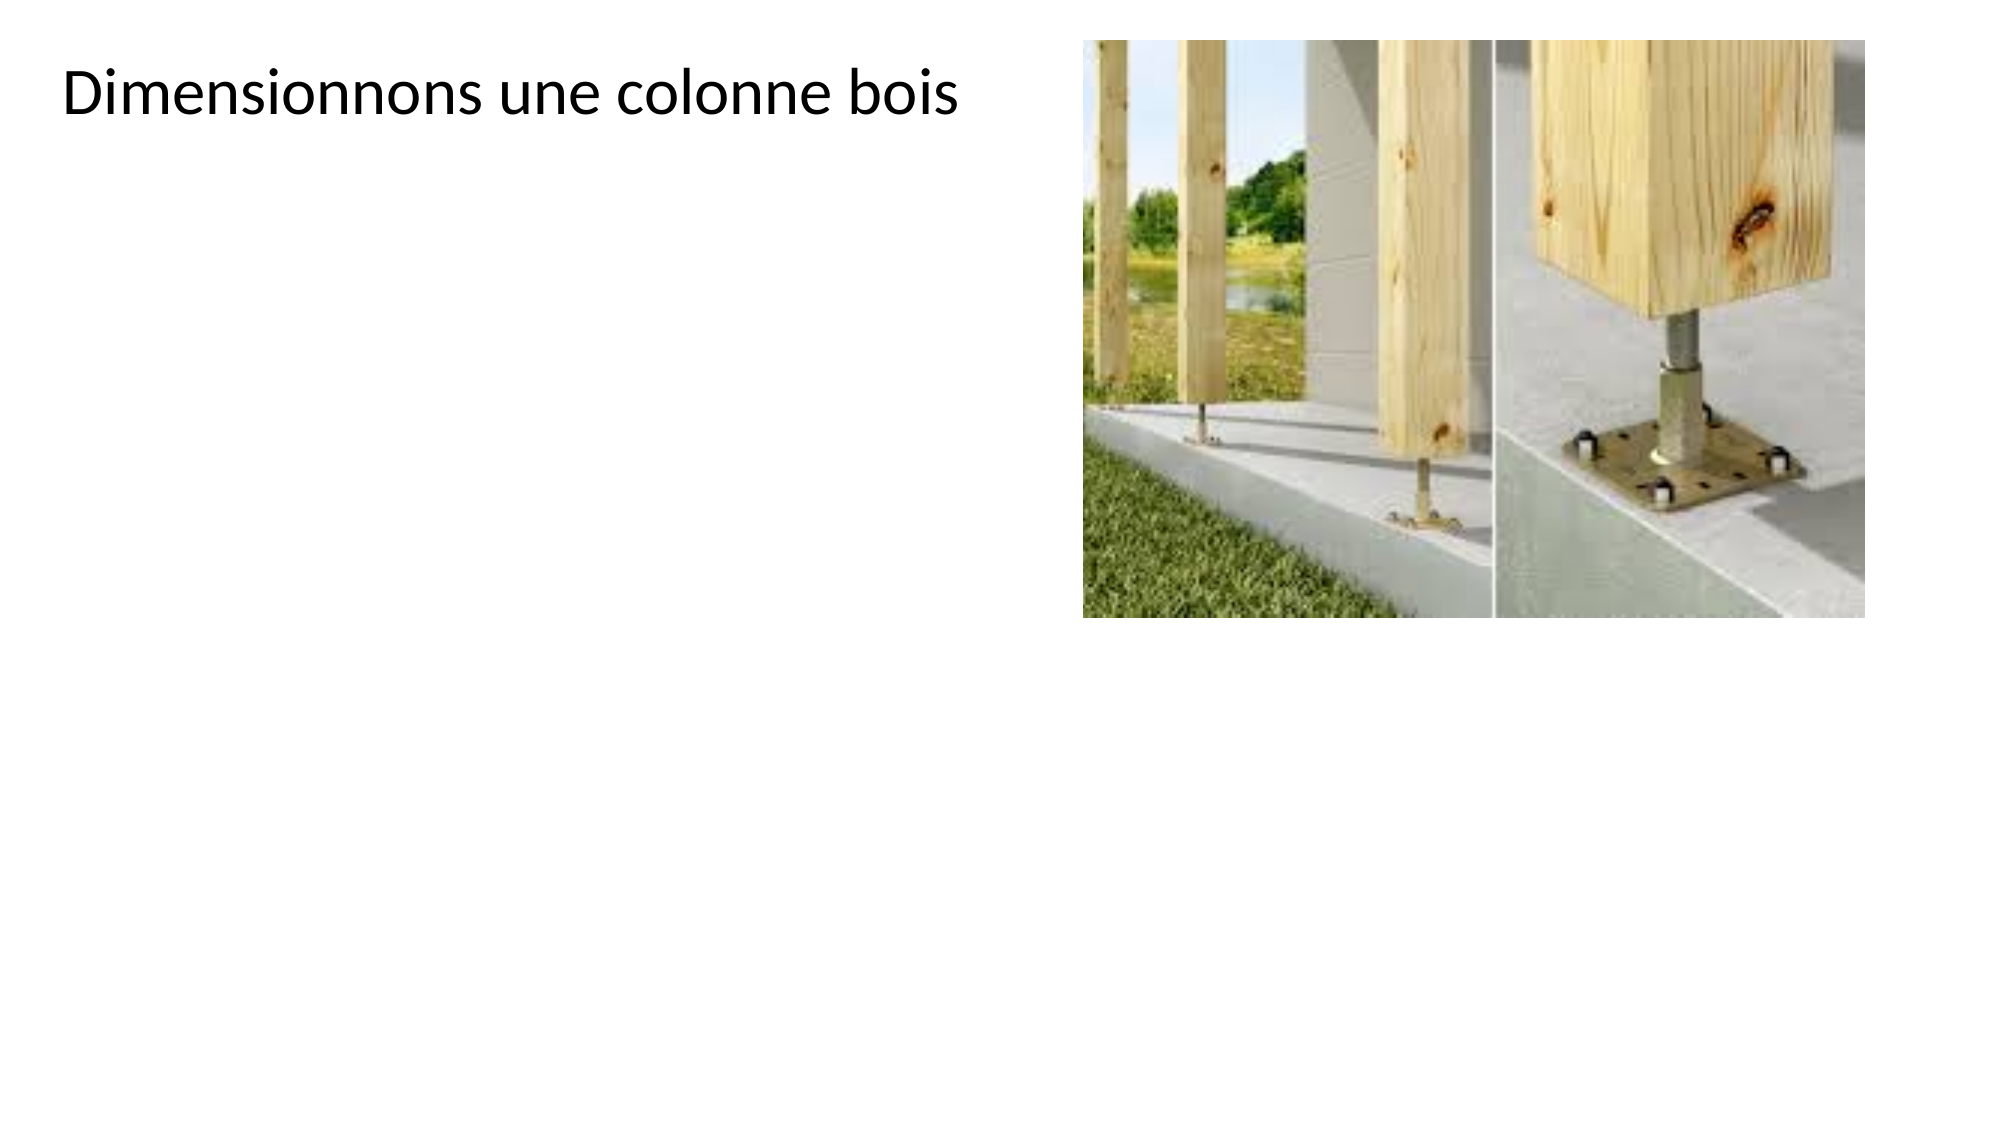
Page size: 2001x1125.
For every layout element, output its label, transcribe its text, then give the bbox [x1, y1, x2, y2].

picture [1083, 40, 1865, 618]
text_box Dimensionnons une colonne bois [48, 40, 1083, 135]
